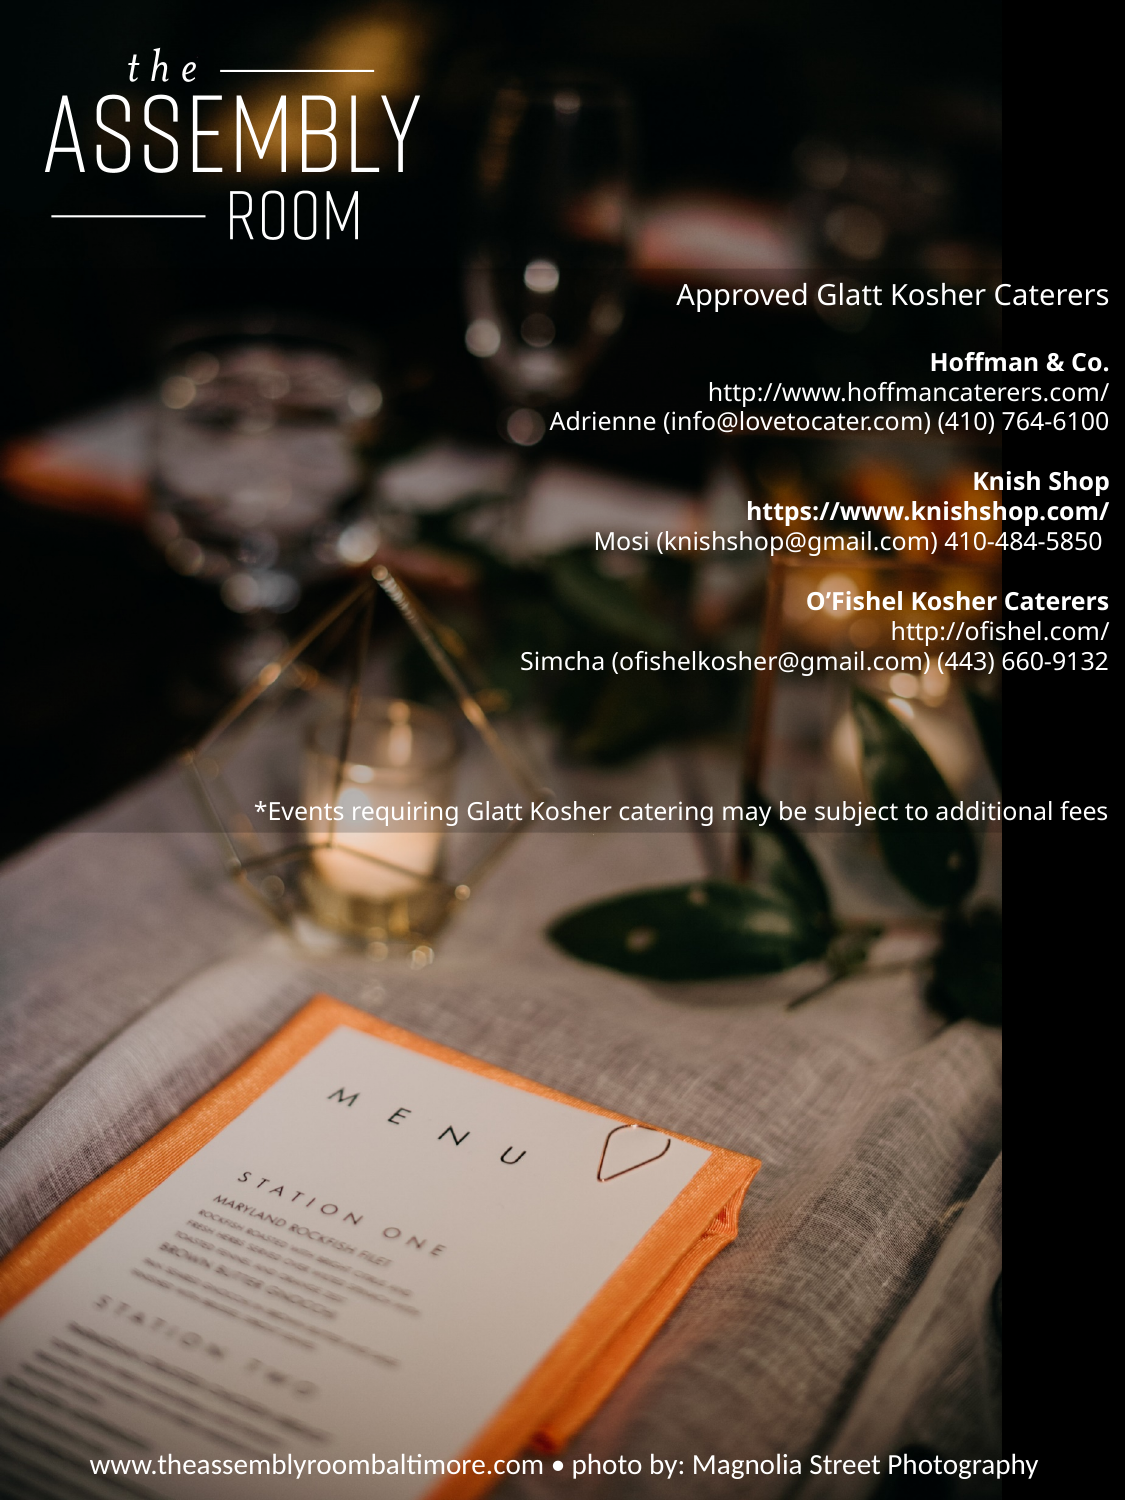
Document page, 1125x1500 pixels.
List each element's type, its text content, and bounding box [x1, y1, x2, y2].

text_box www.theassemblyroombaltimore.com • photo by: Magnolia Street Photography [1002, 1438, 1125, 1488]
picture [0, 0, 1002, 1500]
text_box Approved Glatt Kosher Caterers Hoffman & Co. http://www.hoffmancaterers.com/ Adrienne (info@lovetocater.com) (410) 764-6100 Knish Shop https://www.knishshop.com/ Mosi (knishshop@gmail.com) 410-484-5850 O’Fishel Kosher Caterers http://ofishel.com/ Simcha (ofishelkosher@gmail.com) (443) 660-9132 *Events requiring Glatt Kosher catering may be subject to additional fees [1002, 268, 1125, 833]
